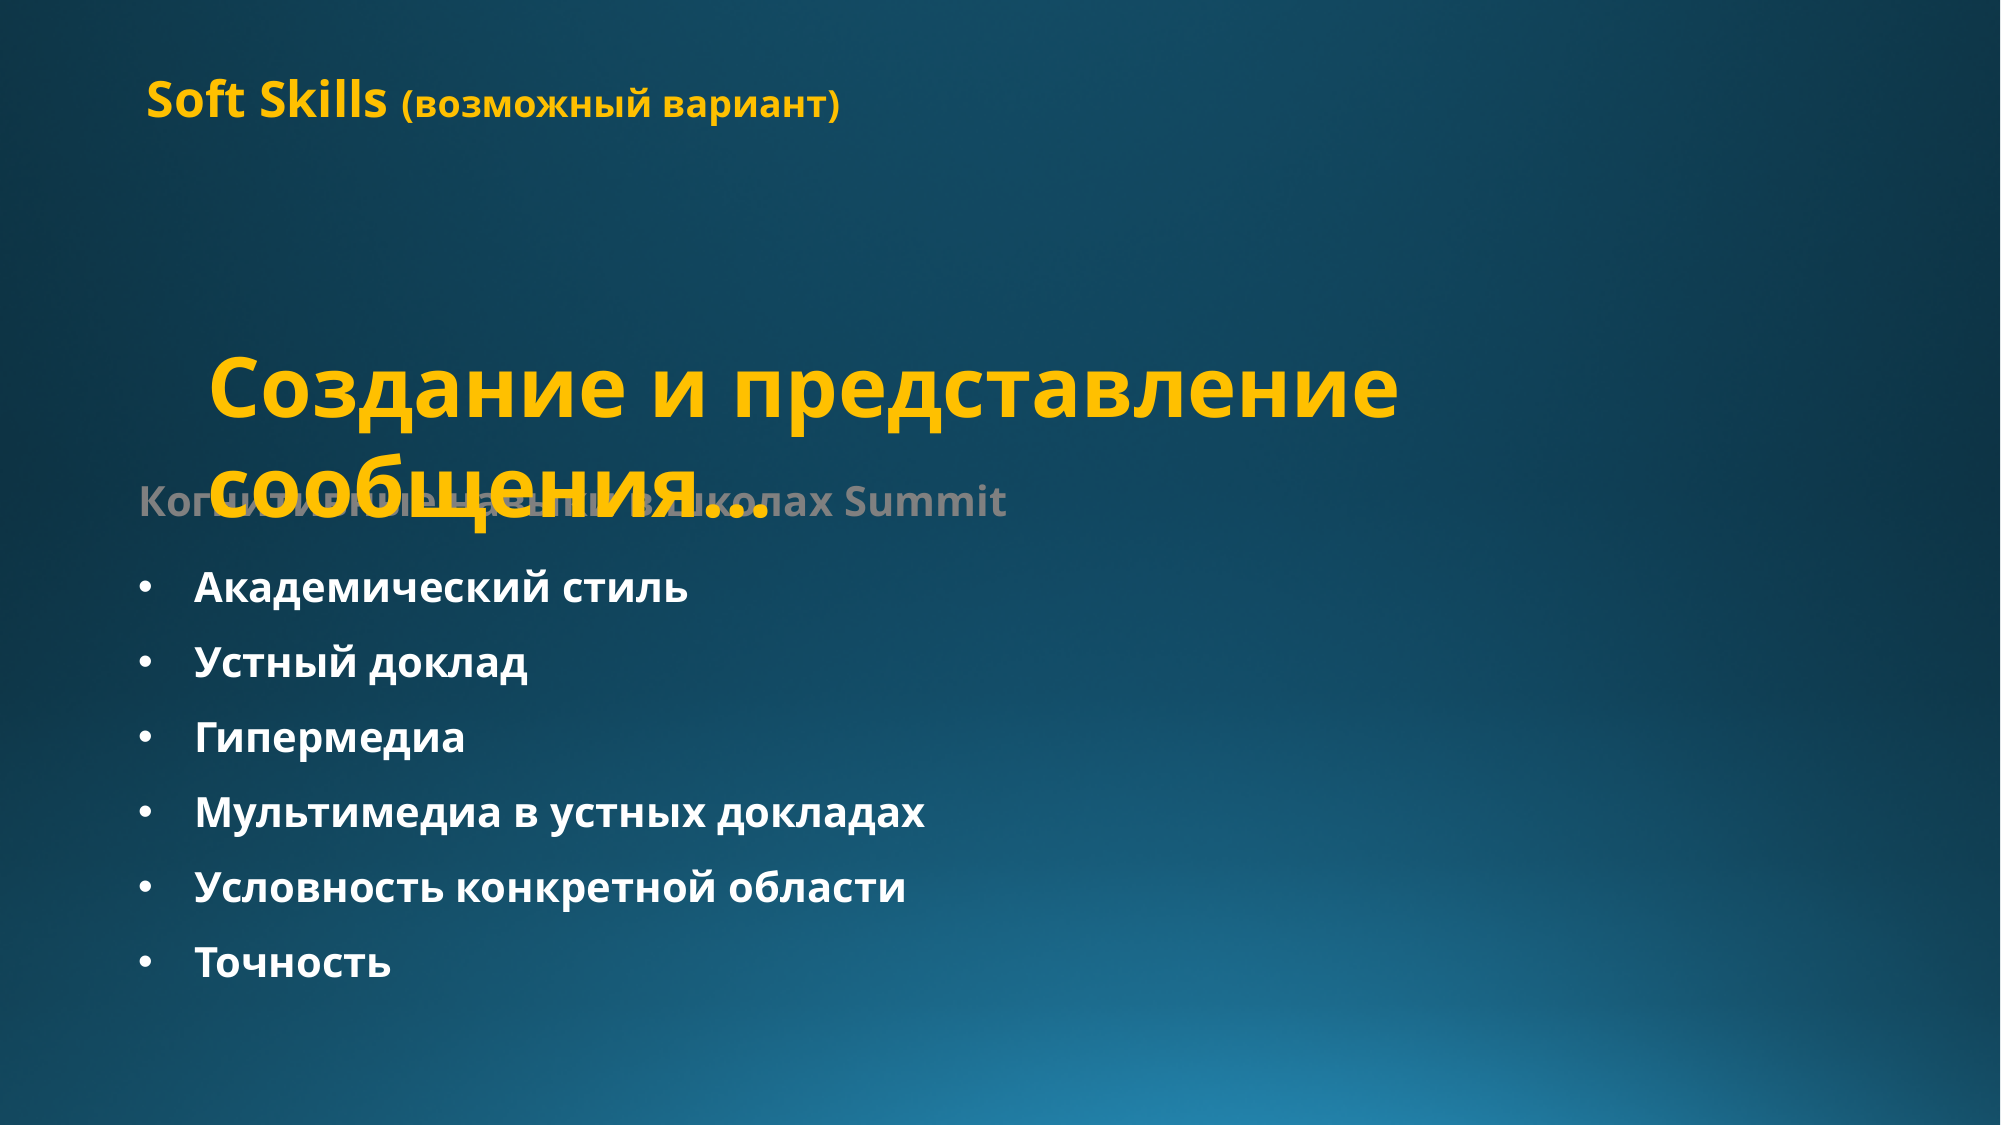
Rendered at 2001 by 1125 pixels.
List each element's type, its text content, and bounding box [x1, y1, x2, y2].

picture [0, 0, 2001, 1125]
text_box Soft Skills (возможный вариант) [132, 60, 855, 136]
text_box Когнитивные навыки в школах Summit Академический стиль Устный доклад Гипермедиа Мультимедиа в устных докладах Условность конкретной области Точность [123, 442, 1023, 994]
text_box Создание и представление сообщения… [193, 326, 1911, 542]
